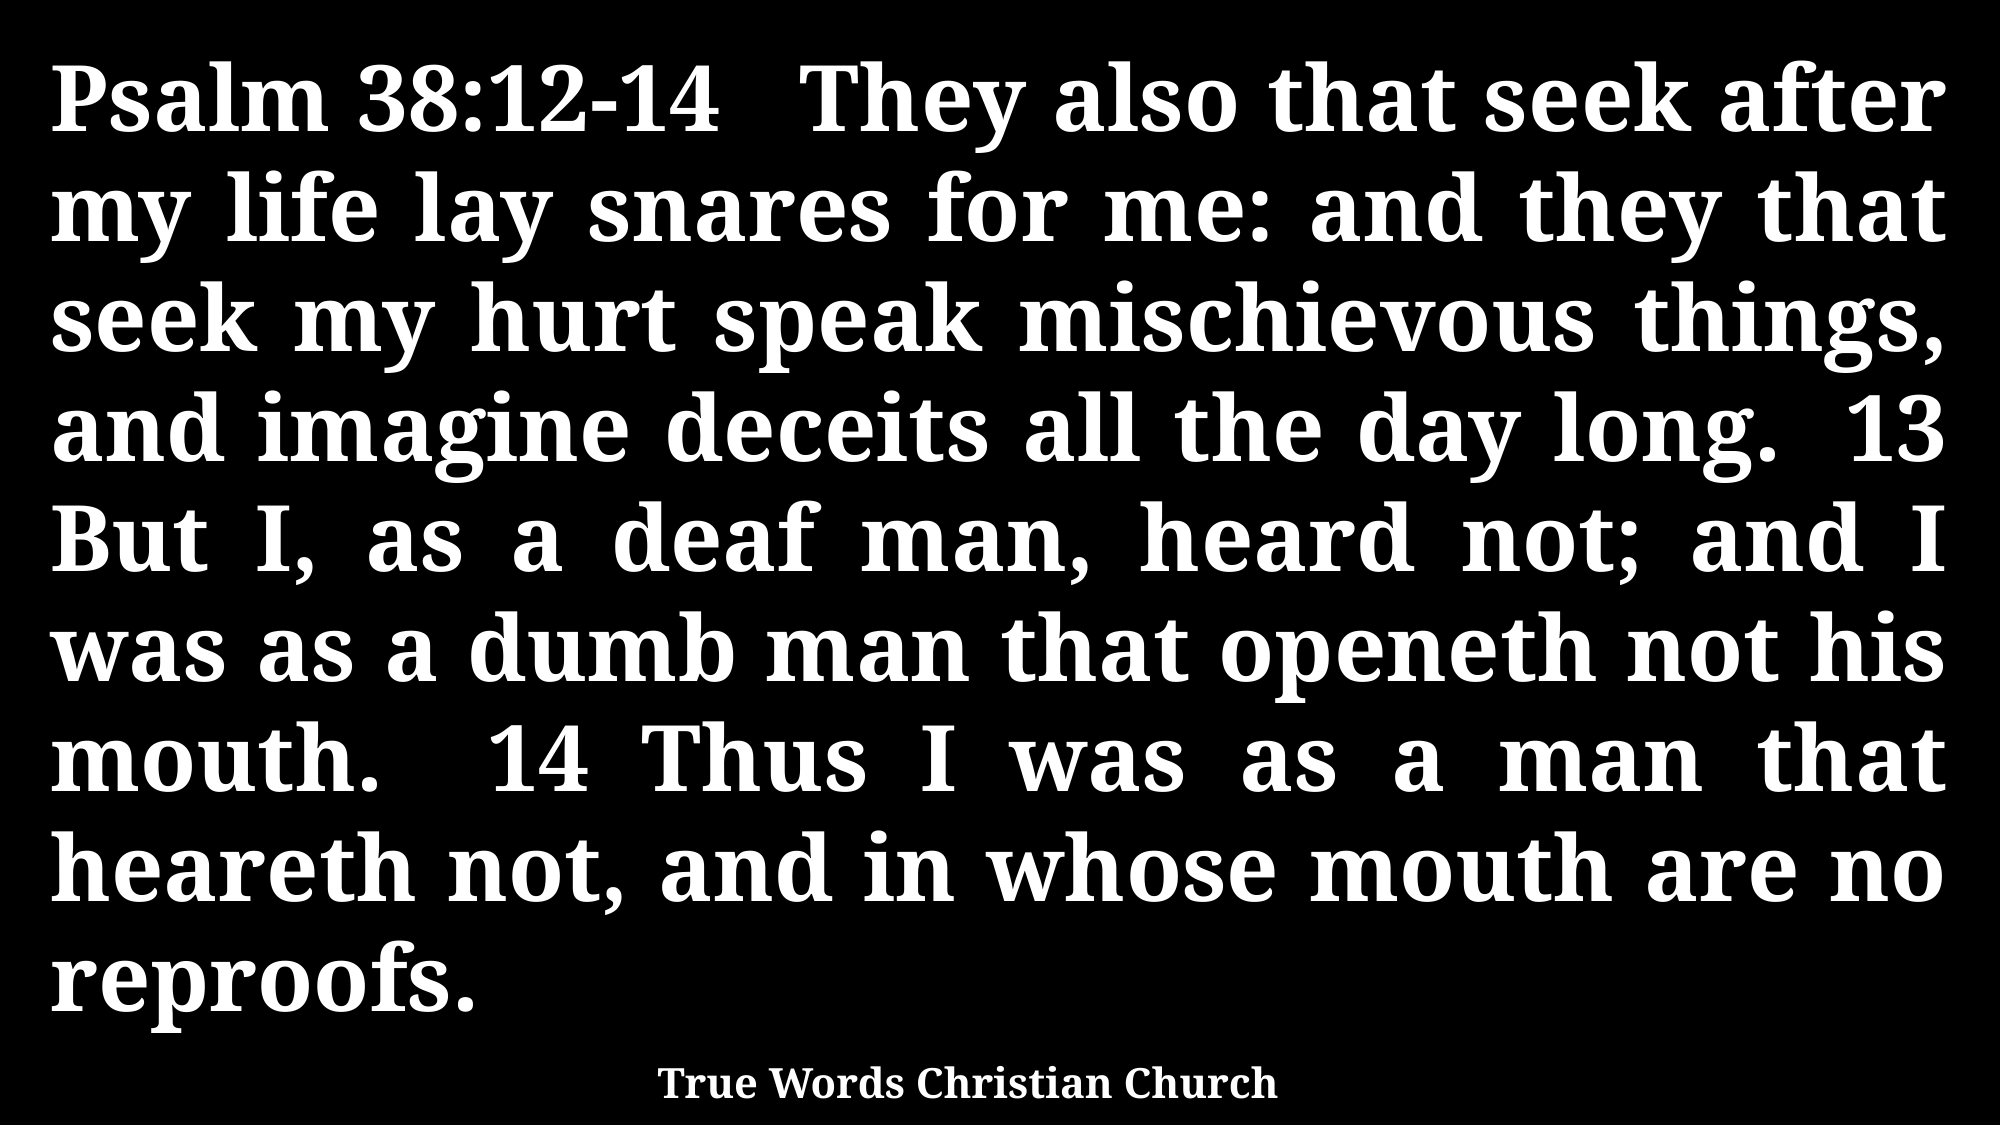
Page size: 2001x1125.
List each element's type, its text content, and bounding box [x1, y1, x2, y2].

text_box True Words Christian Church [642, 1049, 1294, 1114]
text_box Psalm 38:12-14 They also that seek after my life lay snares for me: and they that seek my hurt speak mischievous things, and imagine deceits all the day long. 13 But I, as a deaf man, heard not; and I was as a dumb man that openeth not his mouth. 14 Thus I was as a man that heareth not, and in whose mouth are no reproofs. [35, 32, 1965, 1037]
